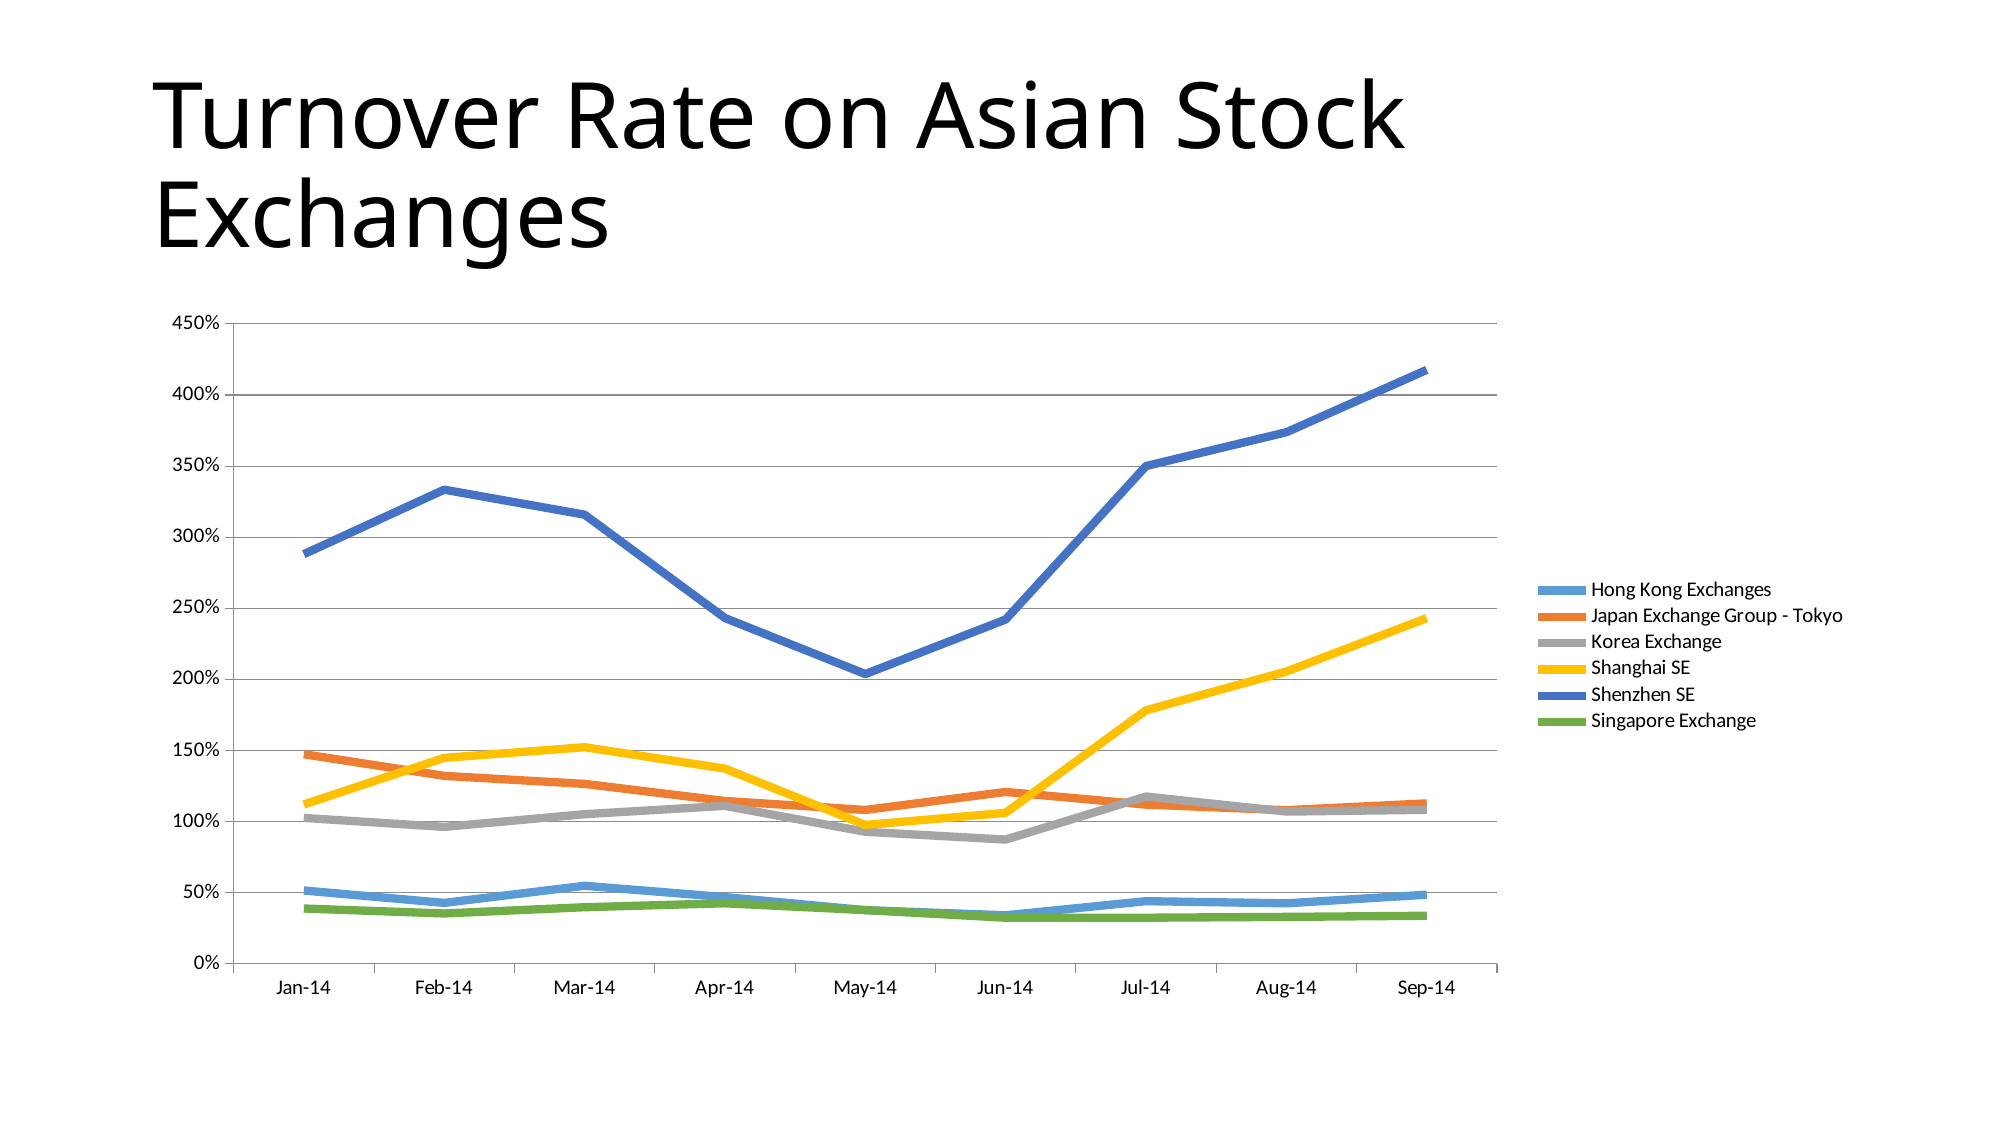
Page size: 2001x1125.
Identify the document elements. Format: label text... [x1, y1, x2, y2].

title Turnover Rate on Asian Stock Exchanges [137, 59, 1863, 278]
chart [137, 299, 1863, 1014]
